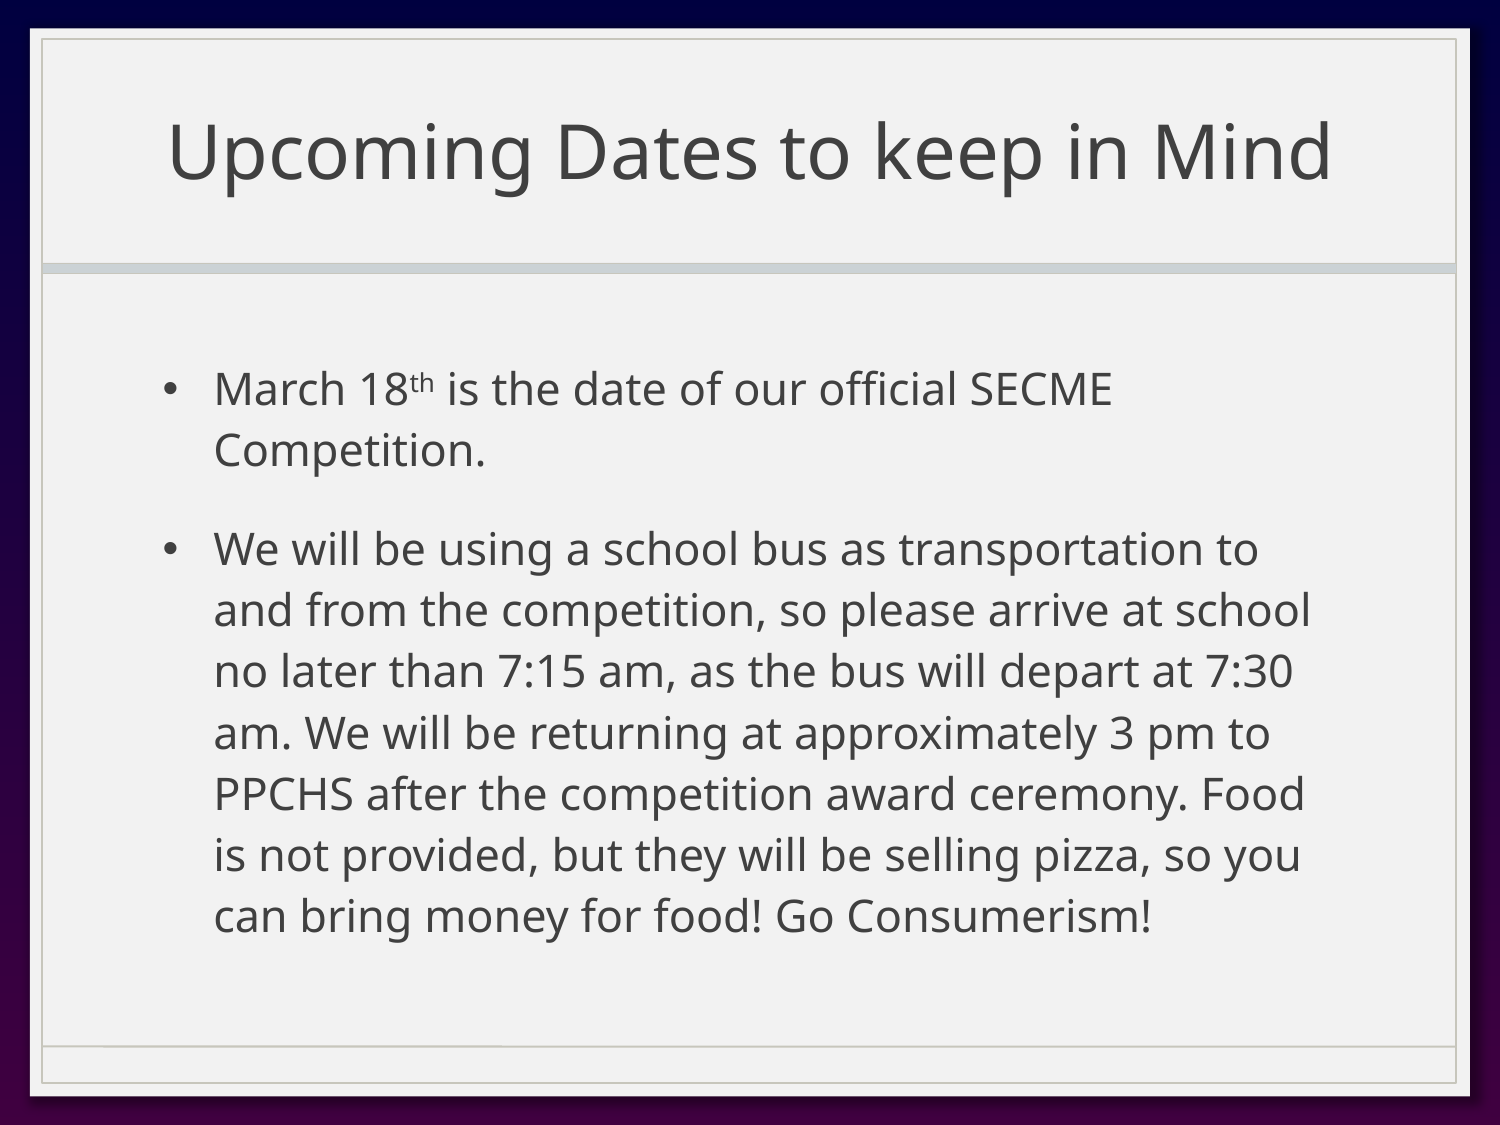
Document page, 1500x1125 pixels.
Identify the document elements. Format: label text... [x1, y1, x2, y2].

title Upcoming Dates to keep in Mind [147, 40, 1353, 260]
list March 18th is the date of our official SECME Competition. We will be using a school bus as transportation to and from the competition, so please arrive at school no later than 7:15 am, as the bus will depart at 7:30 am. We will be returning at approximately 3 pm to PPCHS after the competition award ceremony. Food is not provided, but they will be selling pizza, so you can bring money for food! Go Consumerism! [147, 350, 1353, 995]
